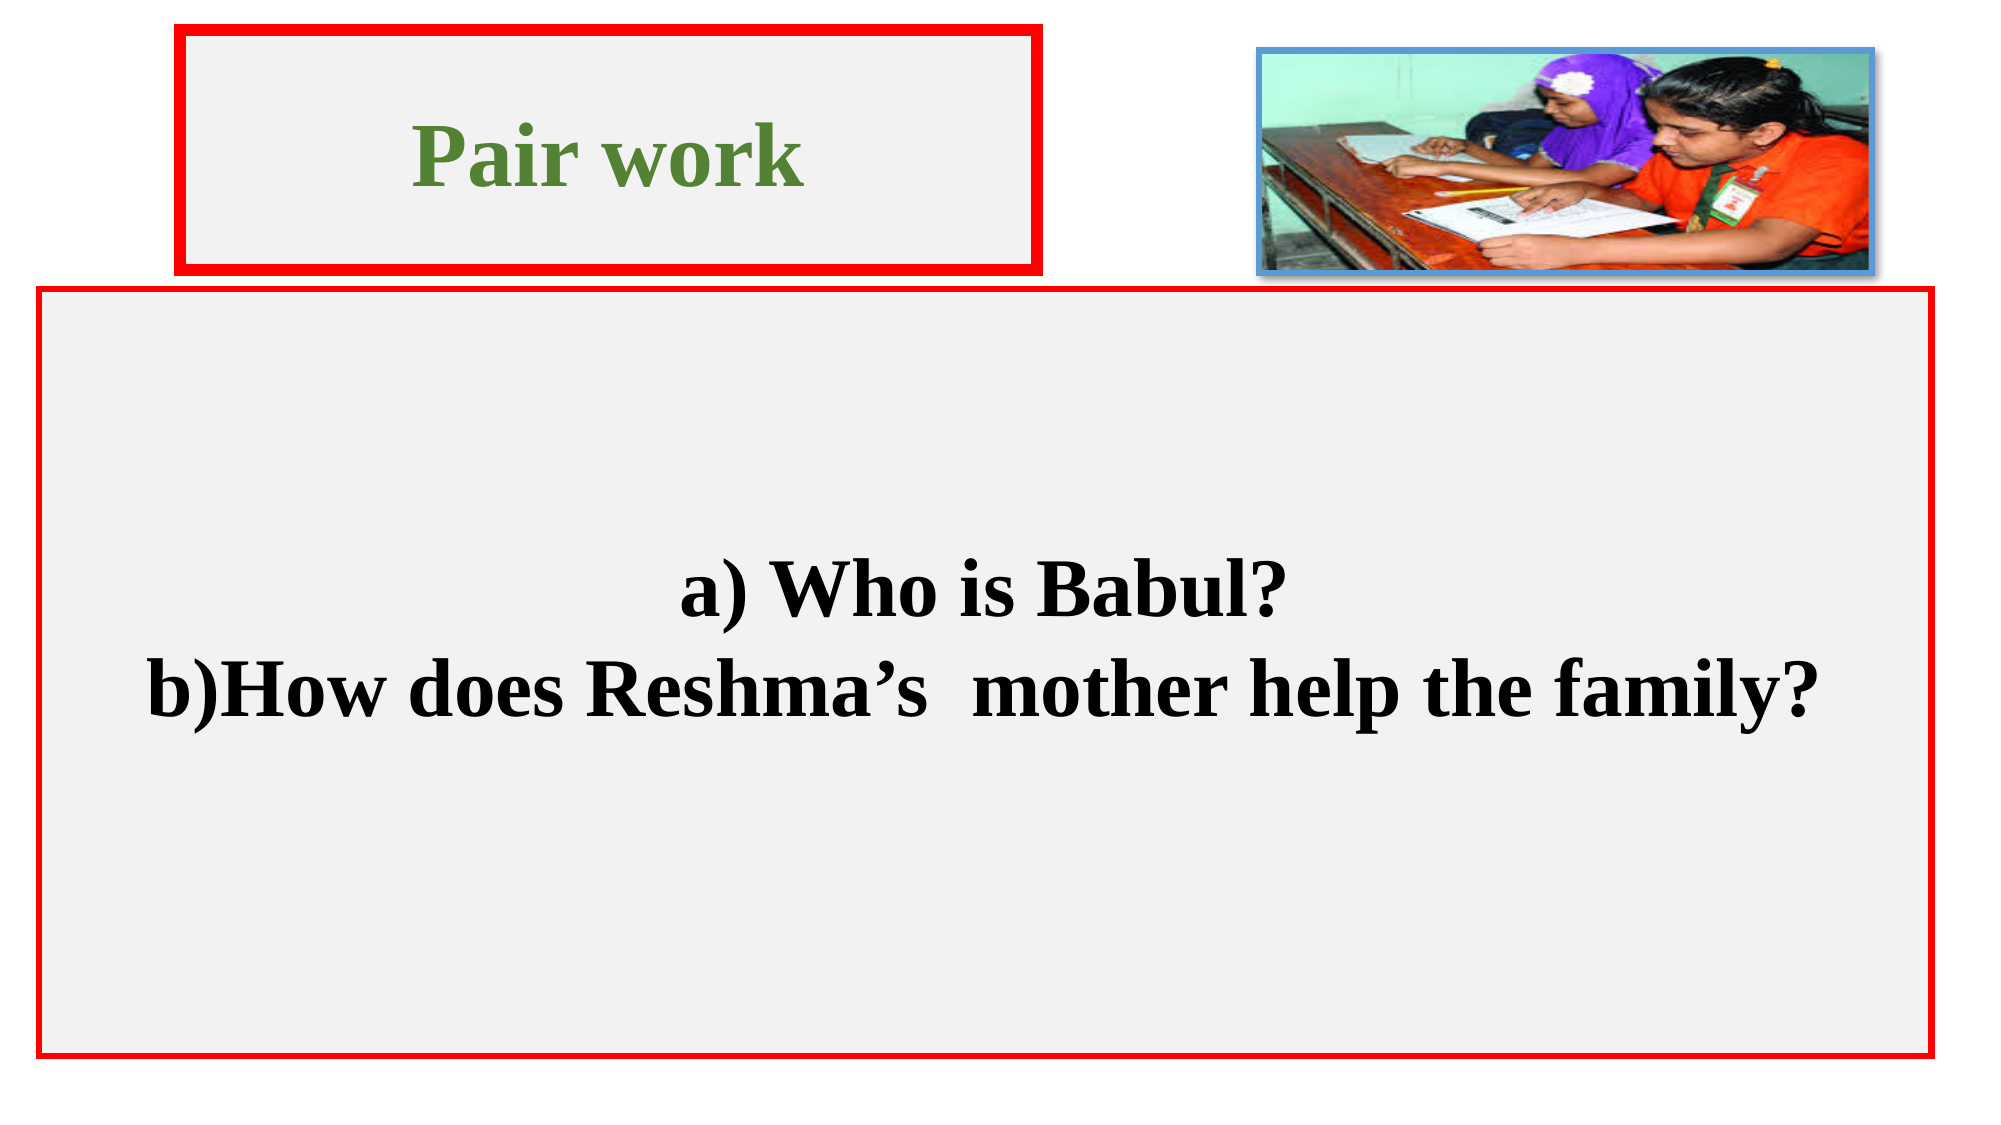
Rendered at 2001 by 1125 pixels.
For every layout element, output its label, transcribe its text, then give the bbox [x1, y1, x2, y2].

picture [1262, 53, 1869, 270]
text_box a) Who is Babul? b)How does Reshma’s mother help the family? [38, 288, 1932, 1057]
text_box Pair work [179, 29, 1038, 271]
